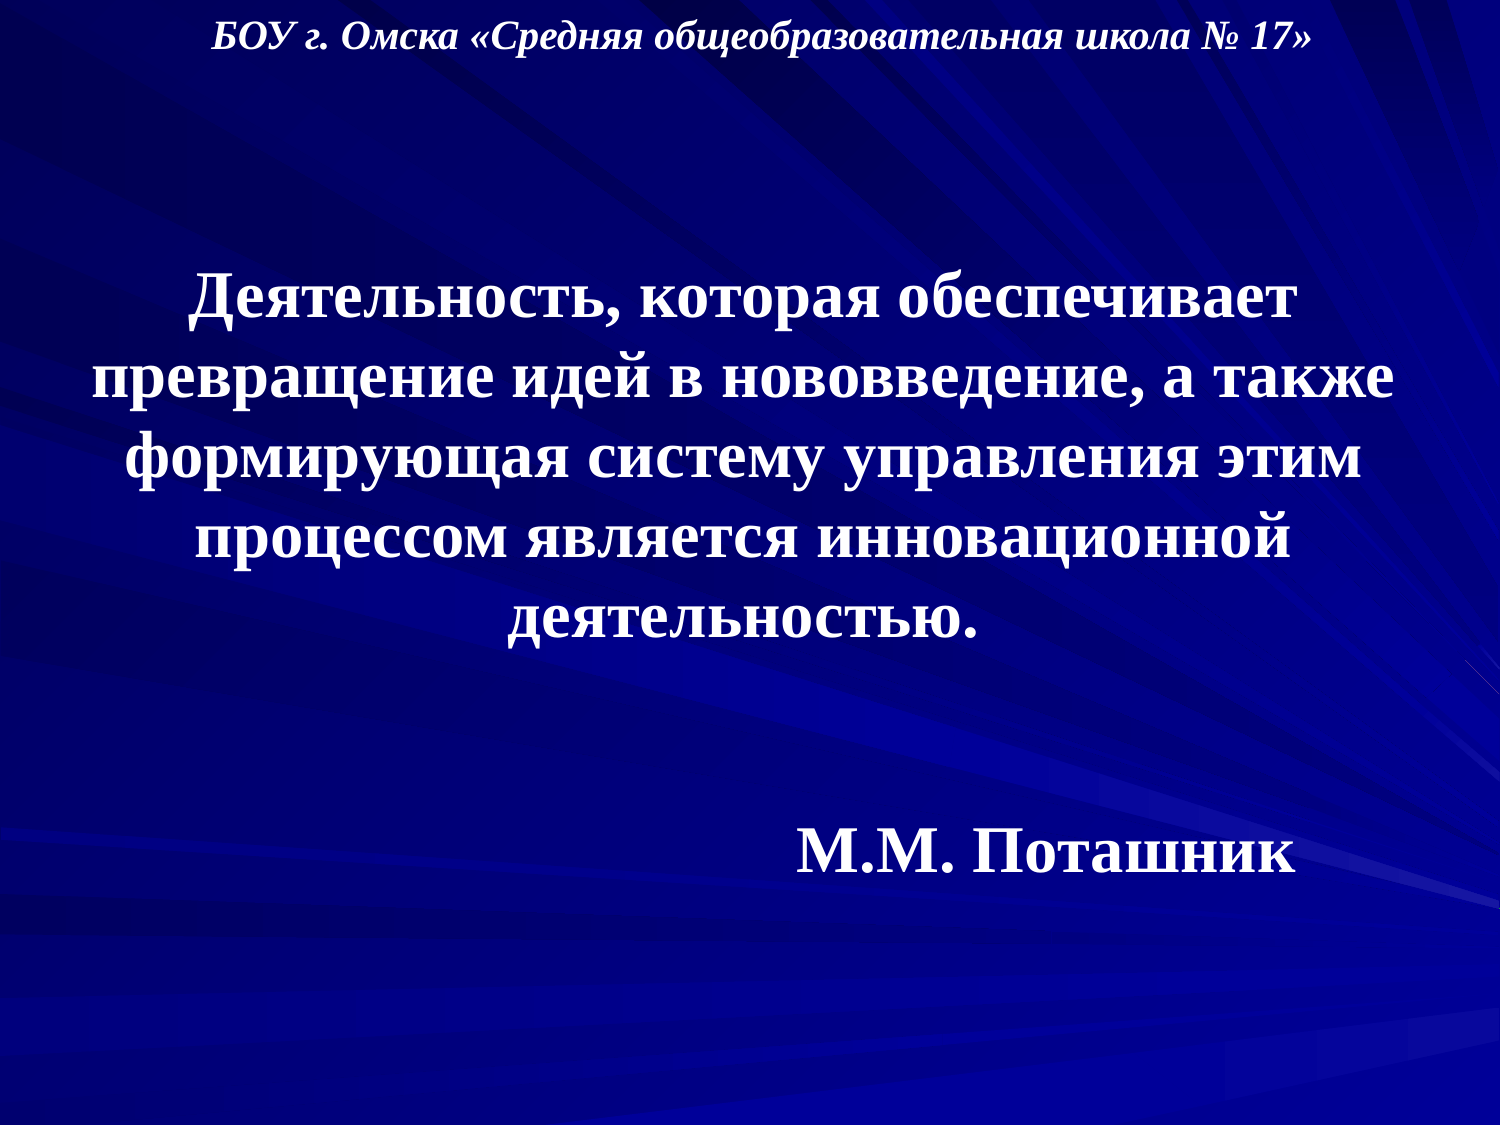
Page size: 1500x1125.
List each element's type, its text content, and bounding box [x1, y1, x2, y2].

text_box БОУ г. Омска «Средняя общеобразовательная школа № 17» [196, 0, 1343, 65]
text_box М.М. Поташник [781, 798, 1328, 894]
text_box Деятельность, которая обеспечивает превращение идей в нововведение, а также формирующая систему управления этим процессом является инновационной деятельностью. [53, 243, 1436, 658]
